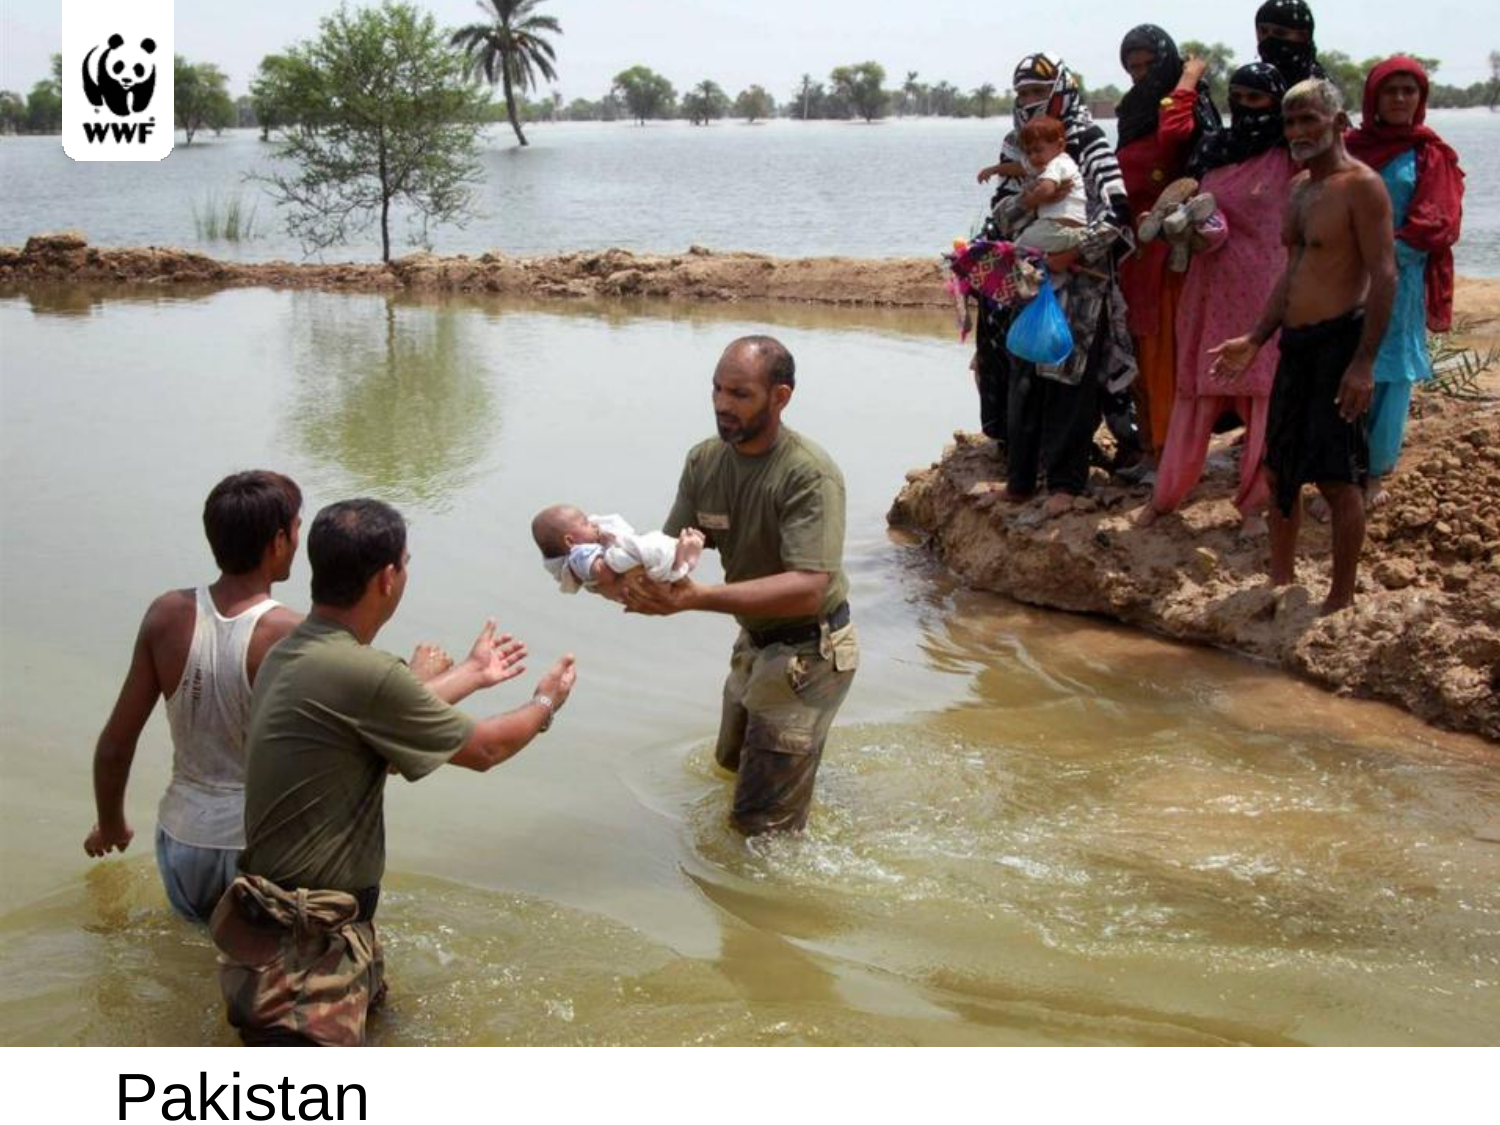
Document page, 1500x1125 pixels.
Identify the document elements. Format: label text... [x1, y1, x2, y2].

text_box Pakistan [100, 1056, 939, 1125]
picture [0, 0, 1500, 1047]
